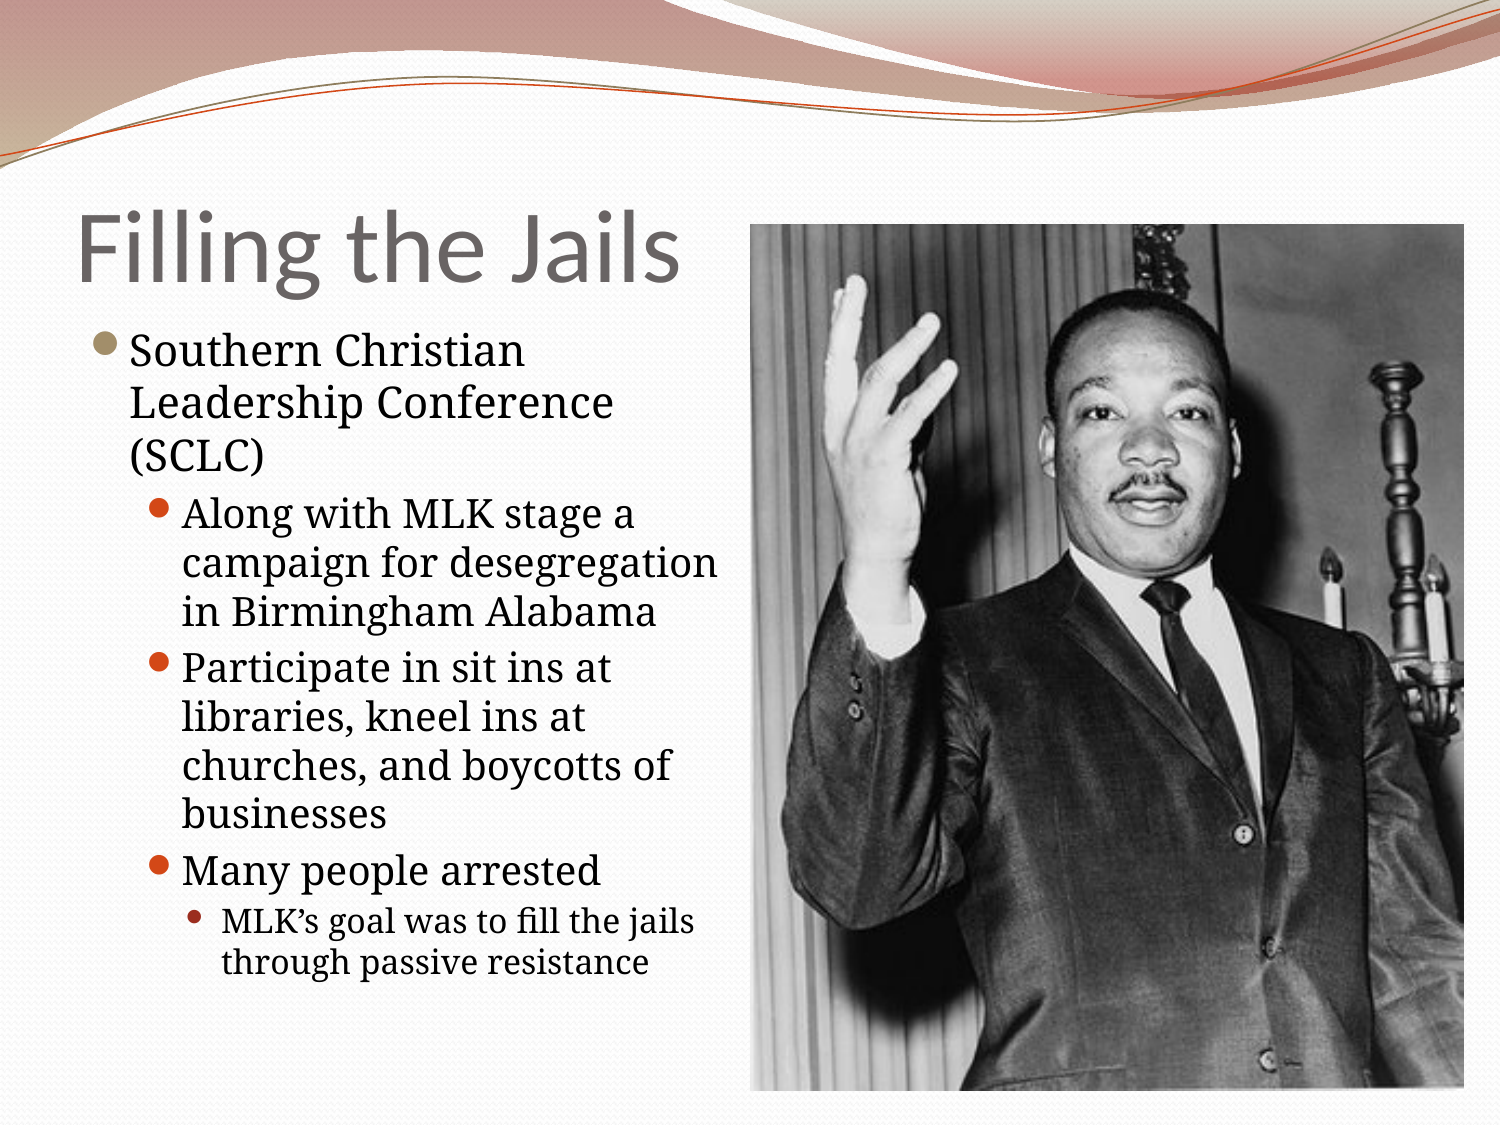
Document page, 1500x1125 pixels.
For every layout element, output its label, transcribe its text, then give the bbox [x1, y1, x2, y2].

title Filling the Jails [75, 115, 1425, 303]
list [749, 224, 1465, 1091]
list Southern Christian Leadership Conference (SCLC) Along with MLK stage a campaign for desegregation in Birmingham Alabama Participate in sit ins at libraries, kneel ins at churches, and boycotts of businesses Many people arrested MLK’s goal was to fill the jails through passive resistance [75, 314, 738, 1043]
